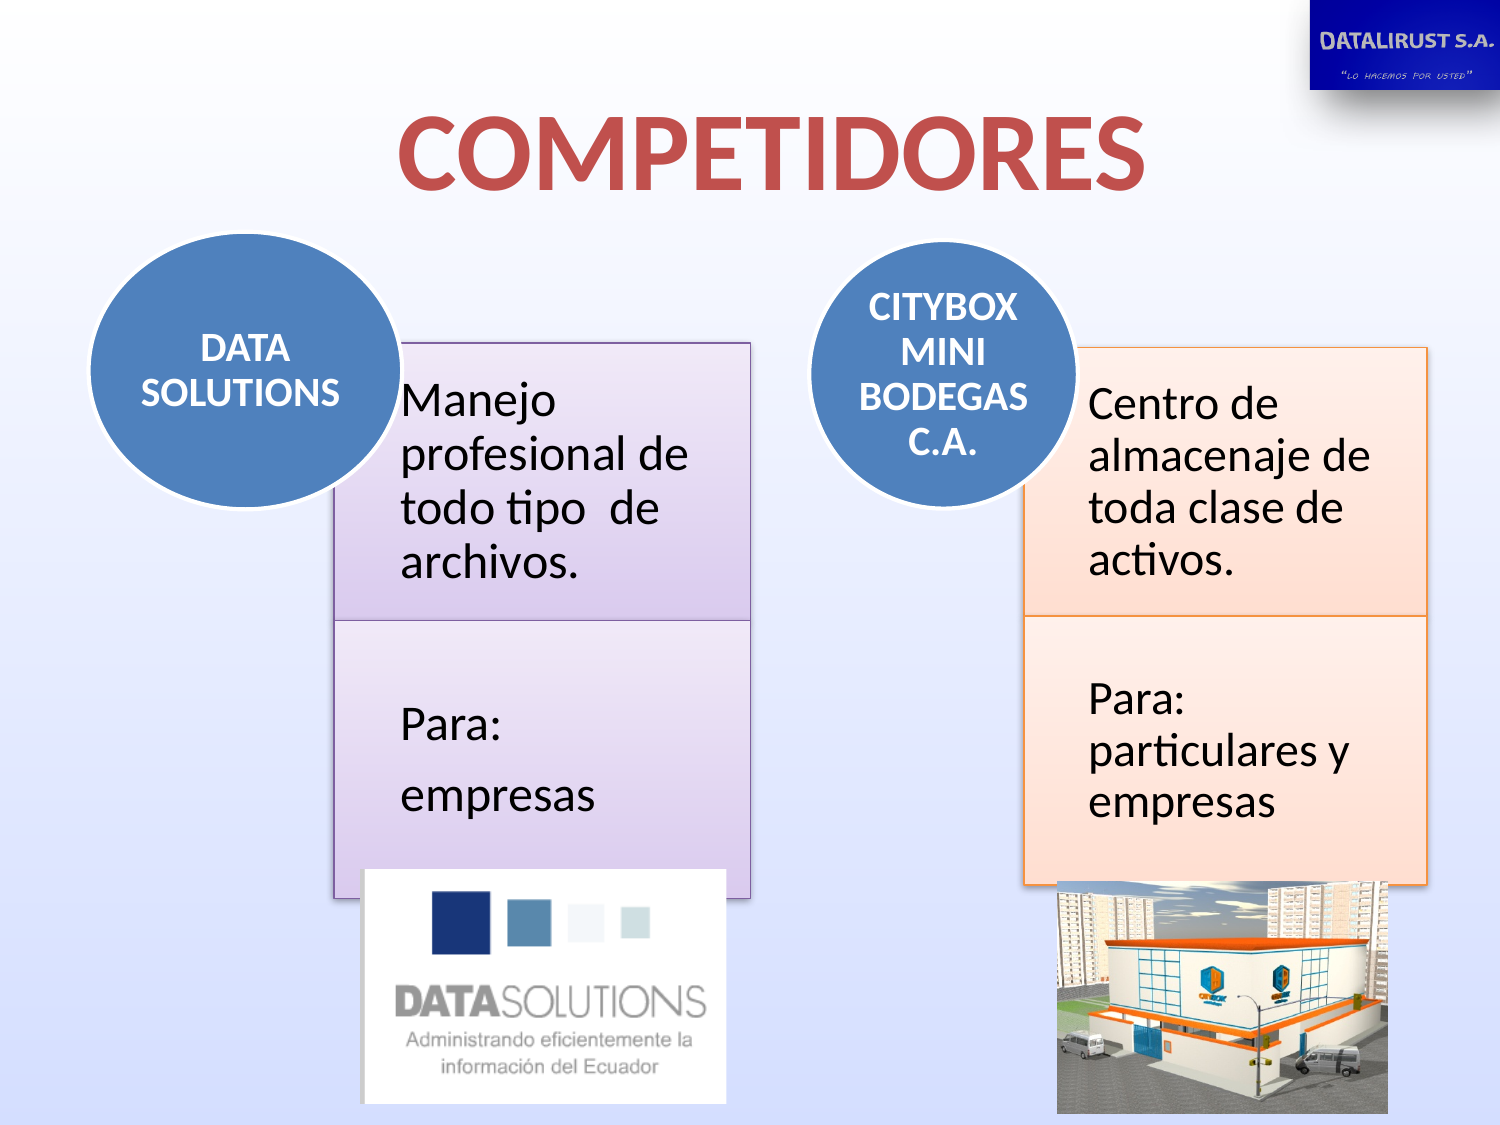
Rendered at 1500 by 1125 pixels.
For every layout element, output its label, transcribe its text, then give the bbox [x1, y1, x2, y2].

title COMPETIDORES [135, 47, 1411, 244]
picture [359, 869, 727, 1104]
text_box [88, 231, 774, 899]
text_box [808, 228, 1428, 897]
picture [1056, 881, 1389, 1114]
table_cell $ 13.178,11 [1302, 47, 1411, 131]
picture [1309, 0, 1500, 91]
